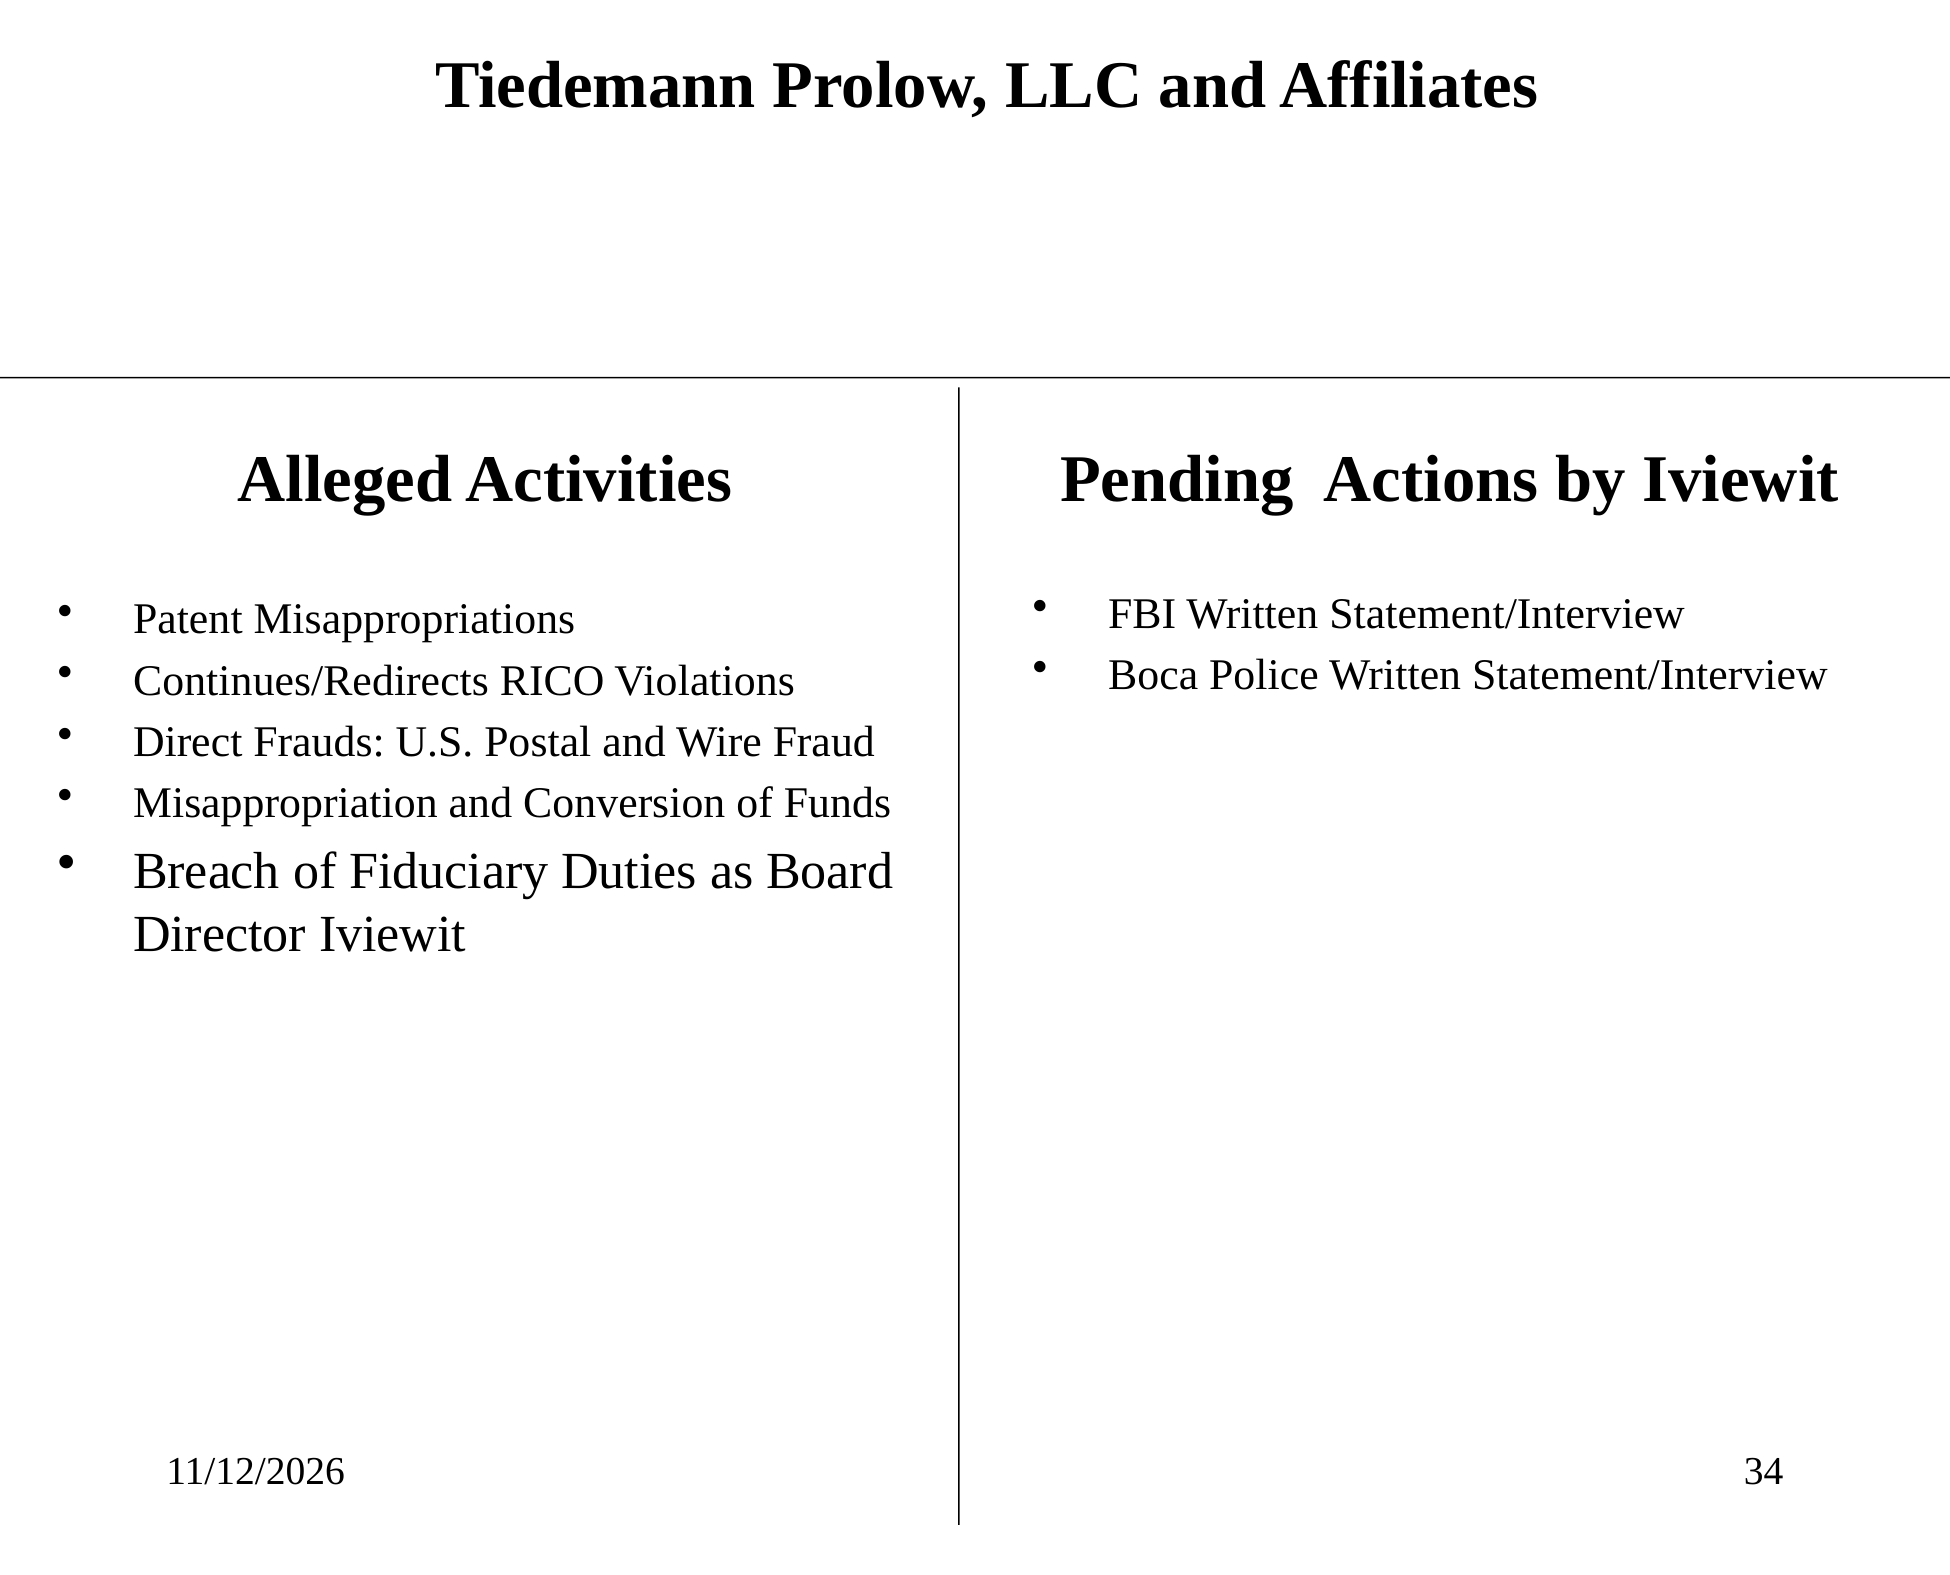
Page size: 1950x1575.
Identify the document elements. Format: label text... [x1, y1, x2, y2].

text_box FBI Written Statement/Interview Boca Police Written Statement/Interview [1012, 574, 1888, 738]
text_box Patent Misappropriations Continues/Redirects RICO Violations Direct Frauds: U.S. Postal and Wire Fraud Misappropriation and Conversion of Funds Breach of Fiduciary Duties as Board Director Iviewit [37, 579, 925, 1075]
text_box Pending Actions by Iviewit [999, 424, 1900, 525]
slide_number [146, 1434, 553, 1541]
slide_number 34 [1397, 1434, 1804, 1541]
text_box Alleged Activities [74, 424, 913, 525]
title Tiedemann Prolow, LLC and Affiliates [87, 24, 1888, 138]
